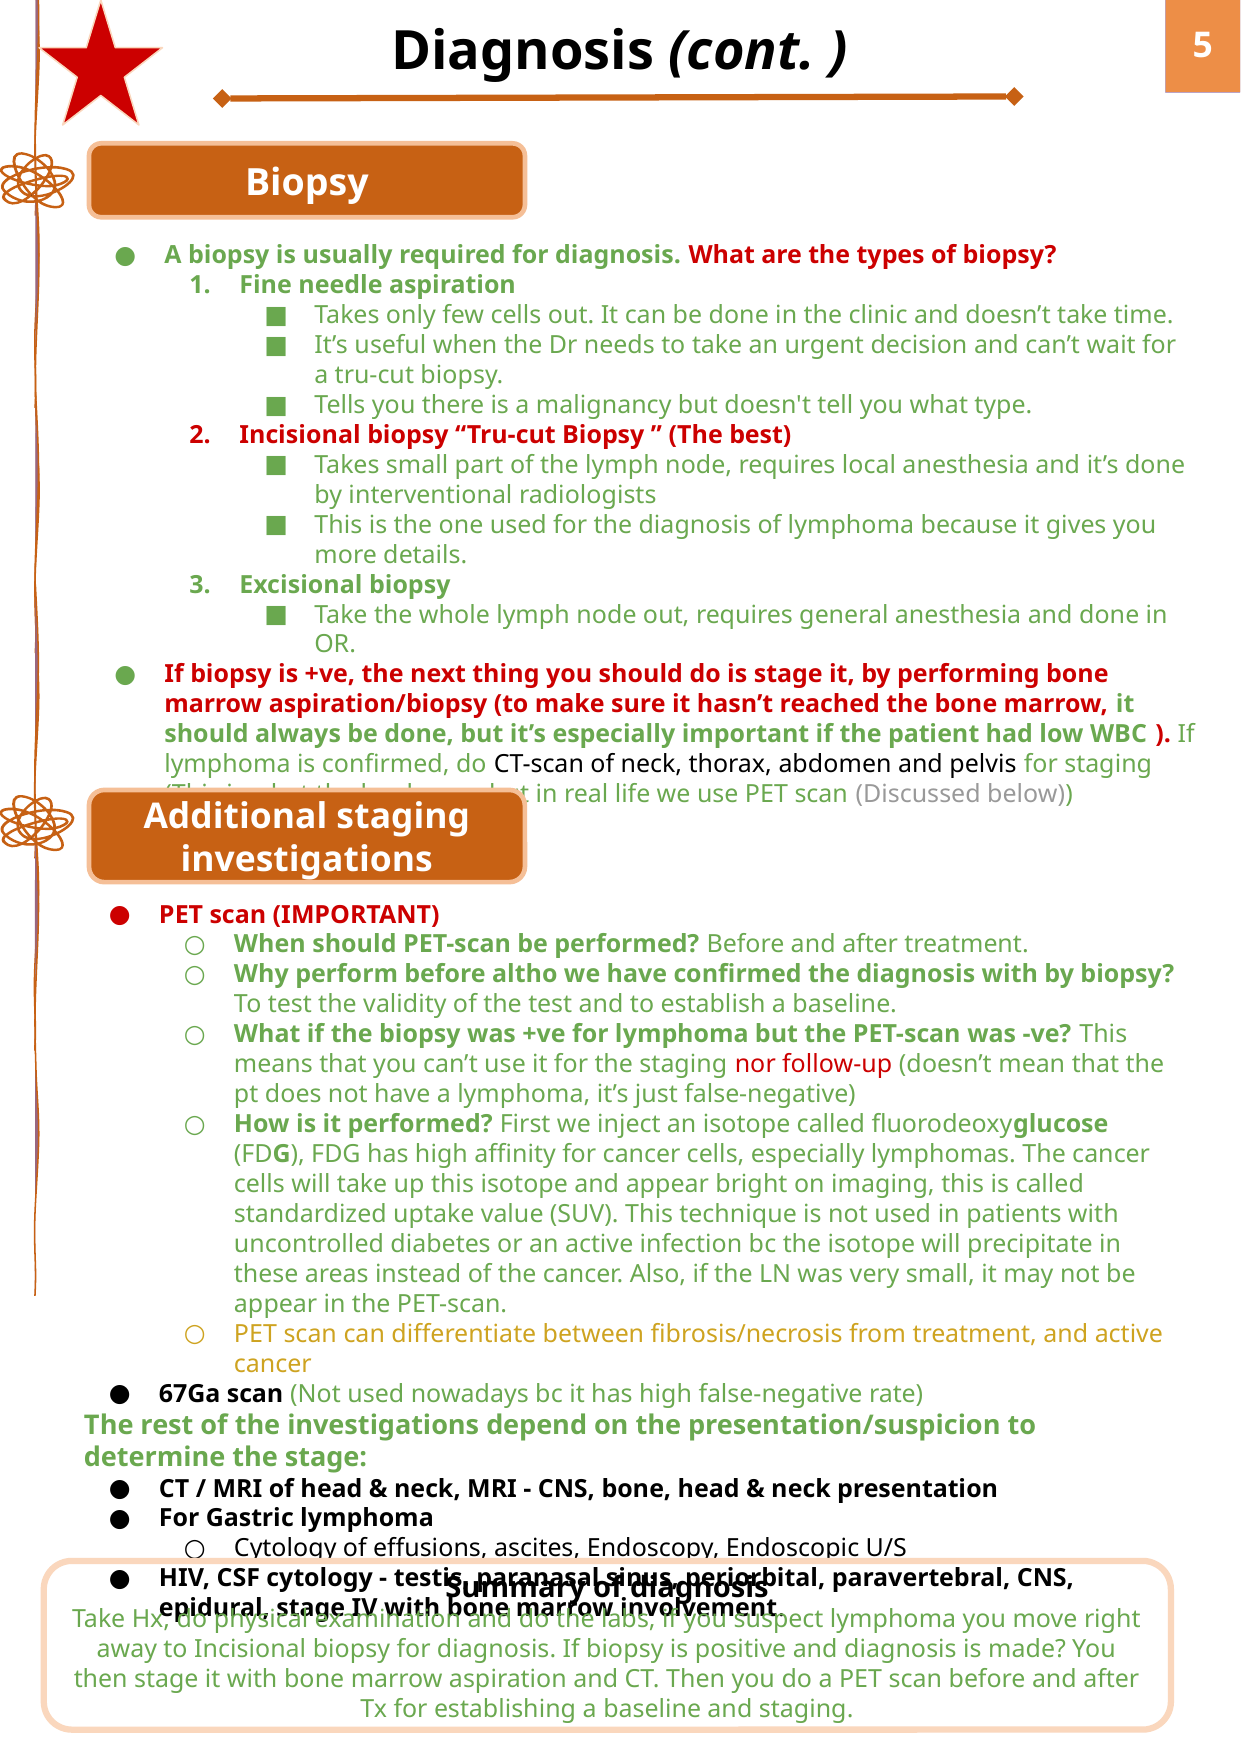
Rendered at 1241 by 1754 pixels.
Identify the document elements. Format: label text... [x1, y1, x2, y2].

text_box [0, 153, 74, 208]
text_box [39, 0, 163, 125]
text_box Additional staging investigations [88, 789, 525, 883]
text_box [35, 202, 39, 392]
text_box Summary of diagnosis Take Hx, do physical examination and do the labs, if you suspect lymphoma you move right away to Incisional biopsy for diagnosis. If biopsy is positive and diagnosis is made? You then stage it with bone marrow aspiration and CT. Then you do a PET scan before and after Tx for establishing a baseline and staging. [43, 1560, 1171, 1730]
text_box PET scan (IMPORTANT) When should PET-scan be performed? Before and after treatment. Why perform before altho we have confirmed the diagnosis with by biopsy? To test the validity of the test and to establish a baseline. What if the biopsy was +ve for lymphoma but the PET-scan was -ve? This means that you can’t use it for the staging nor follow-up (doesn’t mean that the pt does not have a lymphoma, it’s just false-negative) How is it performed? First we inject an isotope called fluorodeoxyglucose (FDG), FDG has high affinity for cancer cells, especially lymphomas. The cancer cells will take up this isotope and appear bright on imaging, this is called standardized uptake value (SUV). This technique is not used in patients with uncontrolled diabetes or an active infection bc the isotope will precipitate in these areas instead of the cancer. Also, if the LN was very small, it may not be appear in the PET-scan. PET scan can differentiate between fibrosis/necrosis from treatment, and active cancer 67Ga scan (Not used nowadays bc it has high false-negative rate) The rest of the investigations depend on the presentation/suspicion to determine the stage: CT / MRI of head & neck, MRI - CNS, bone, head & neck presentation For Gastric lymphoma Cytology of effusions, ascites, Endoscopy, Endoscopic U/S HIV, CSF cytology - testis, paranasal sinus, periorbital, paravertebral, CNS, epidural, stage IV with bone marrow involvement. [68, 883, 1197, 1637]
text_box A biopsy is usually required for diagnosis. What are the types of biopsy? Fine needle aspiration Takes only few cells out. It can be done in the clinic and doesn’t take time. It’s useful when the Dr needs to take an urgent decision and can’t wait for a tru-cut biopsy. Tells you there is a malignancy but doesn't tell you what type. Incisional biopsy “Tru-cut Biopsy ” (The best) Takes small part of the lymph node, requires local anesthesia and it’s done by interventional radiologists This is the one used for the diagnosis of lymphoma because it gives you more details. Excisional biopsy Take the whole lymph node out, requires general anesthesia and done in OR. If biopsy is +ve, the next thing you should do is stage it, by performing bone marrow aspiration/biopsy (to make sure it hasn’t reached the bone marrow, it should always be done, but it’s especially important if the patient had low WBC ). If lymphoma is confirmed, do CT-scan of neck, thorax, abdomen and pelvis for staging (This is what the books say, but in real life we use PET scan (Discussed below)) [74, 223, 1212, 823]
text_box [35, 0, 39, 157]
text_box [35, 392, 39, 584]
text_box [34, 584, 39, 800]
text_box Diagnosis (cont. ) [159, 0, 1080, 68]
text_box [0, 795, 74, 851]
slide_number ‹#› [1165, 0, 1241, 93]
text_box Biopsy [88, 143, 525, 218]
text_box [34, 845, 39, 1296]
